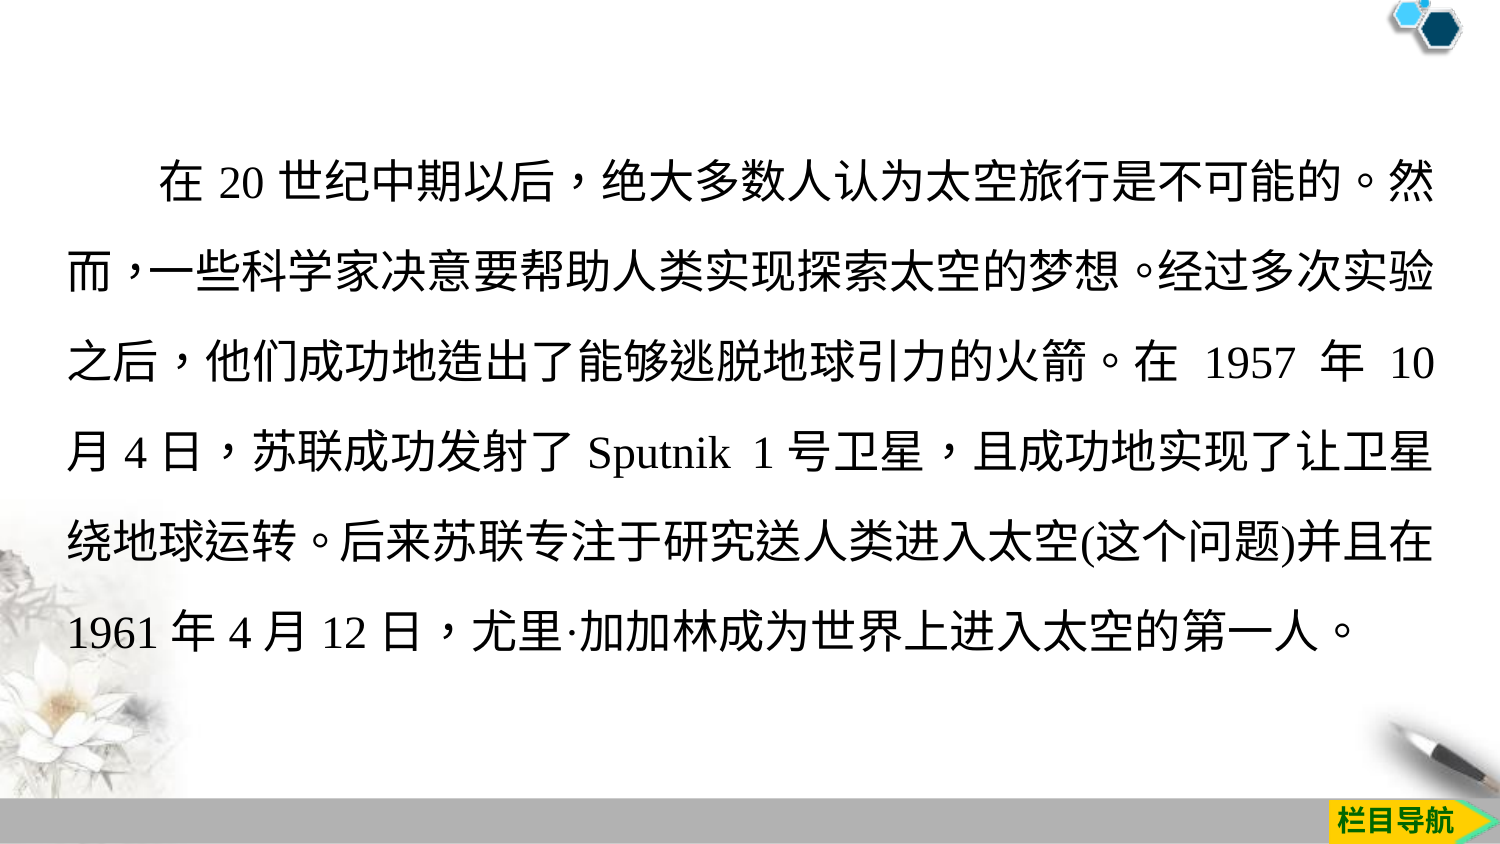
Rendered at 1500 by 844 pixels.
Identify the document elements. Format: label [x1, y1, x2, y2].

picture [1329, 800, 1500, 844]
text_box [66, 151, 1434, 692]
picture [0, 0, 1500, 798]
